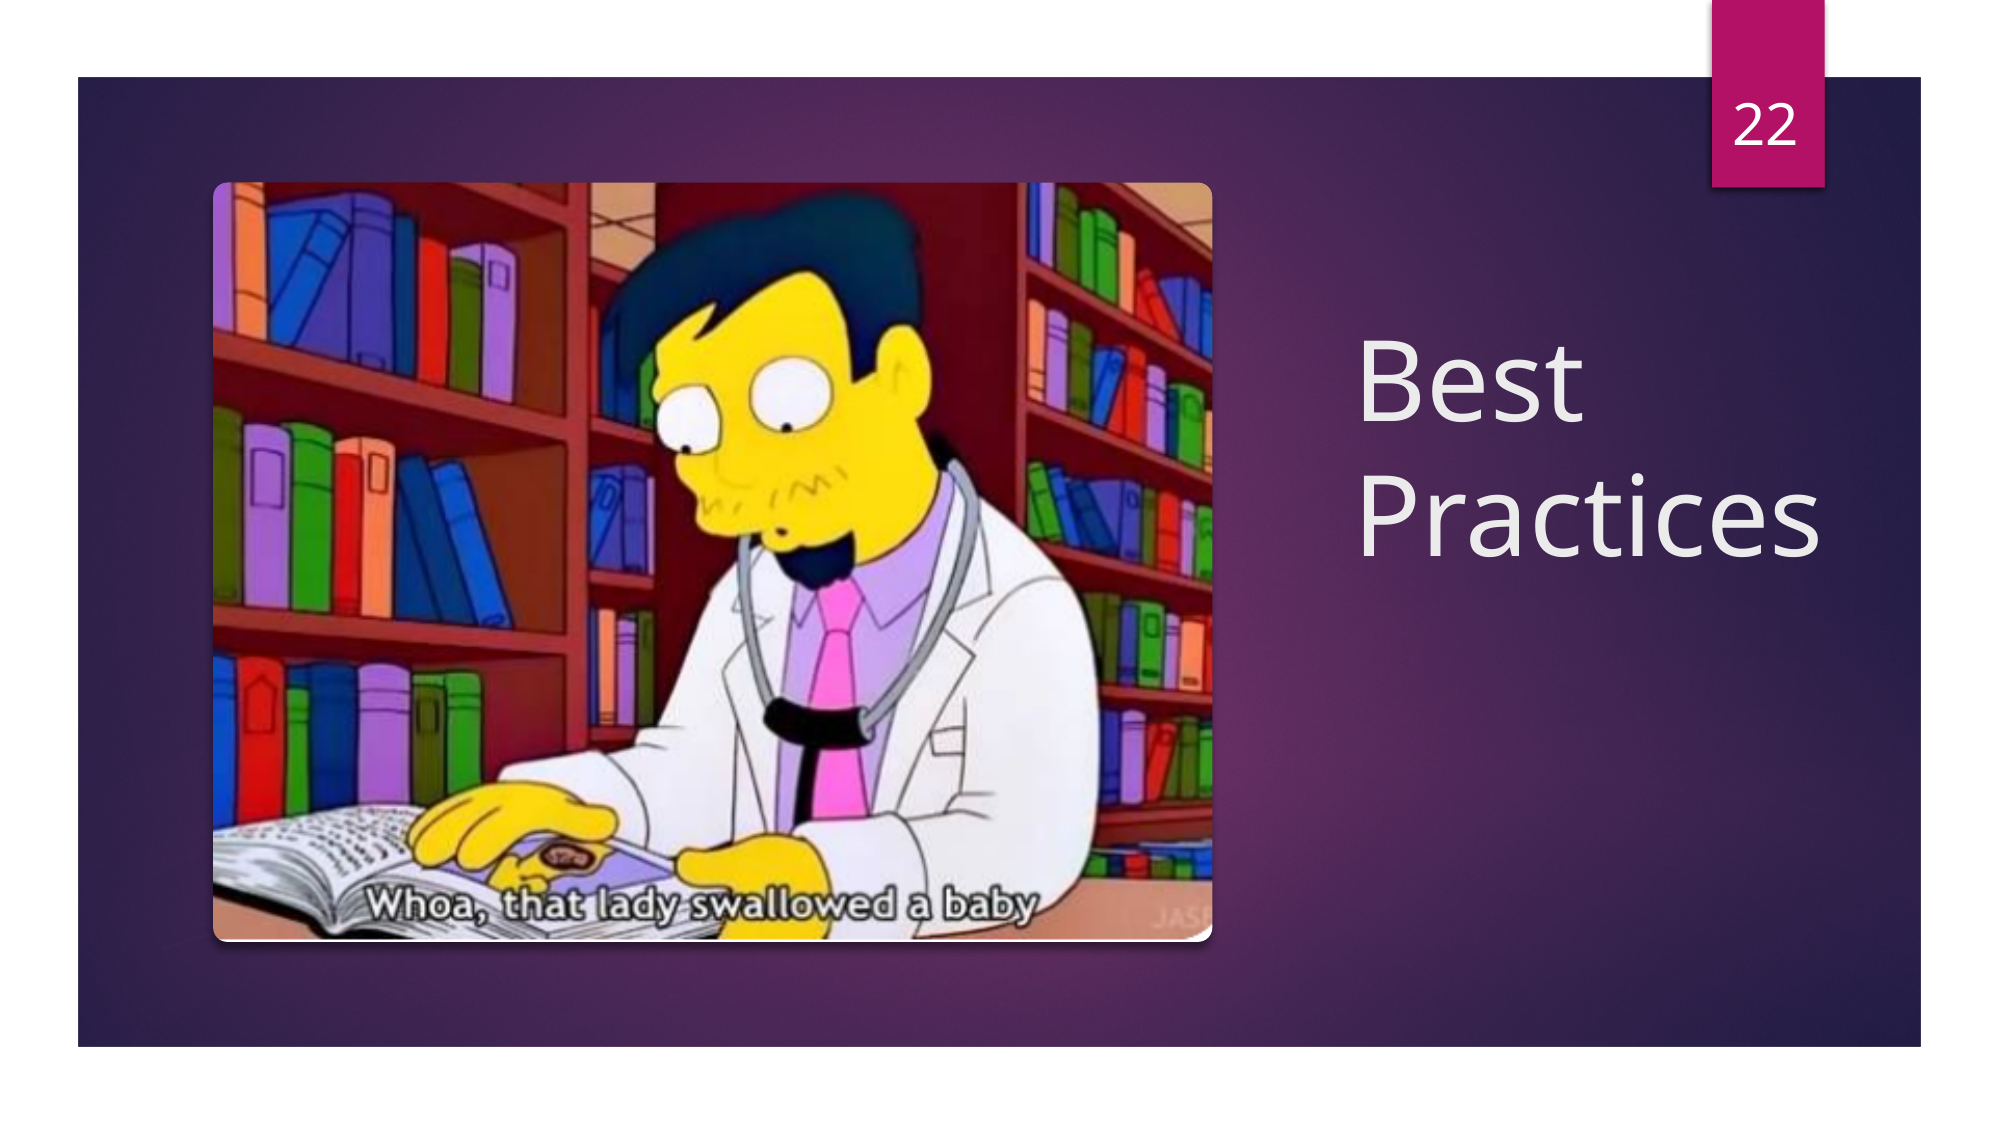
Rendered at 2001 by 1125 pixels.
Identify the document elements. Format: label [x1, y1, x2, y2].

text_box [0, 0, 2000, 1125]
picture [212, 182, 1213, 943]
